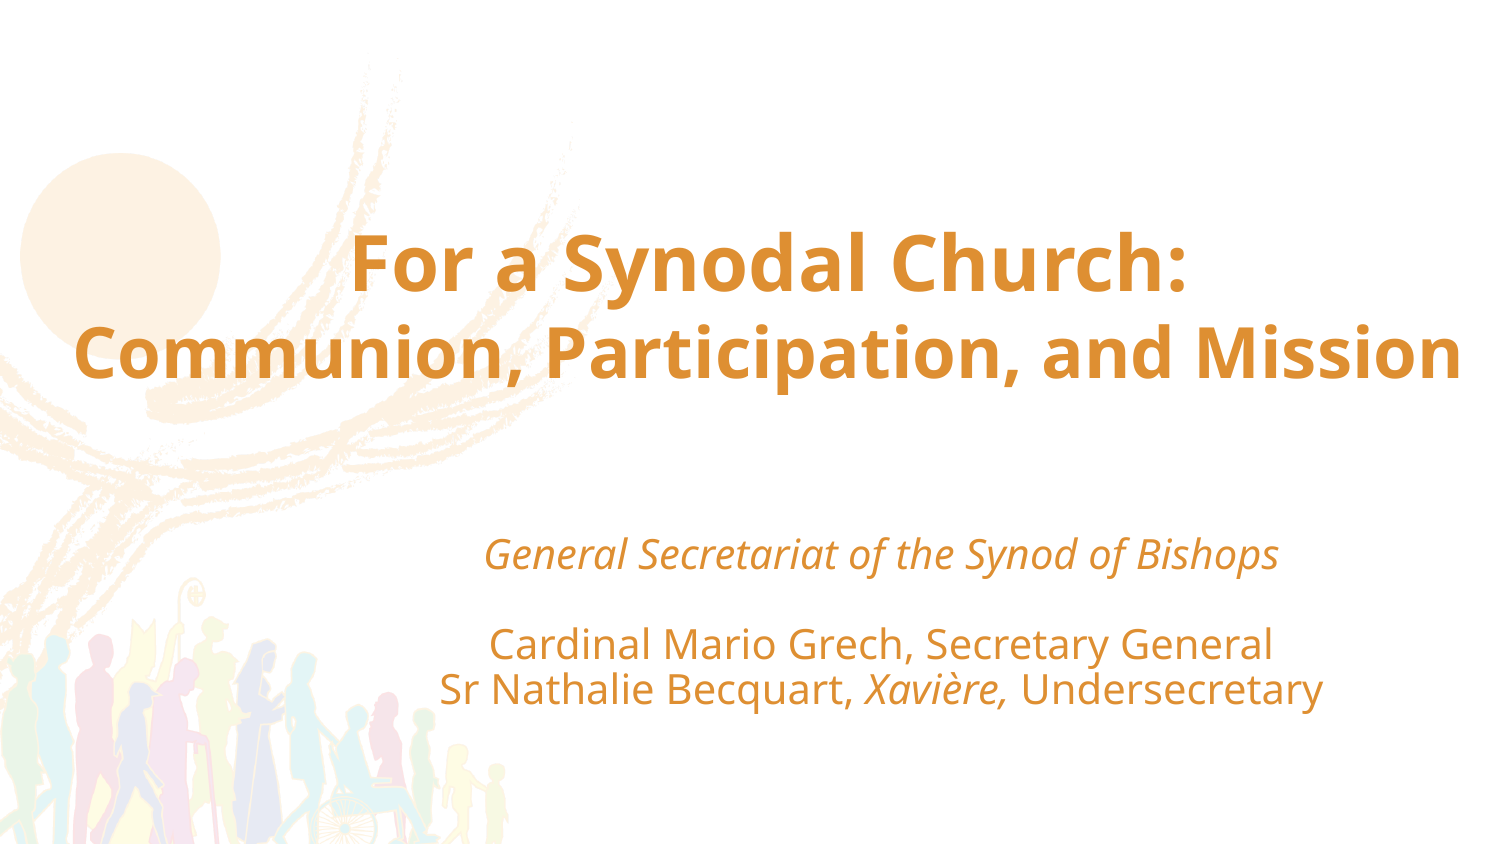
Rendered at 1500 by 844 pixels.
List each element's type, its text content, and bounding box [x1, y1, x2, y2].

picture [0, 32, 655, 844]
title For a Synodal Church: Communion, Participation, and Mission [659, 198, 1500, 458]
subtitle General Secretariat of the Synod of Bishops Cardinal Mario Grech, Secretary General Sr Nathalie Becquart, Xavière, Undersecretary [659, 468, 1486, 789]
